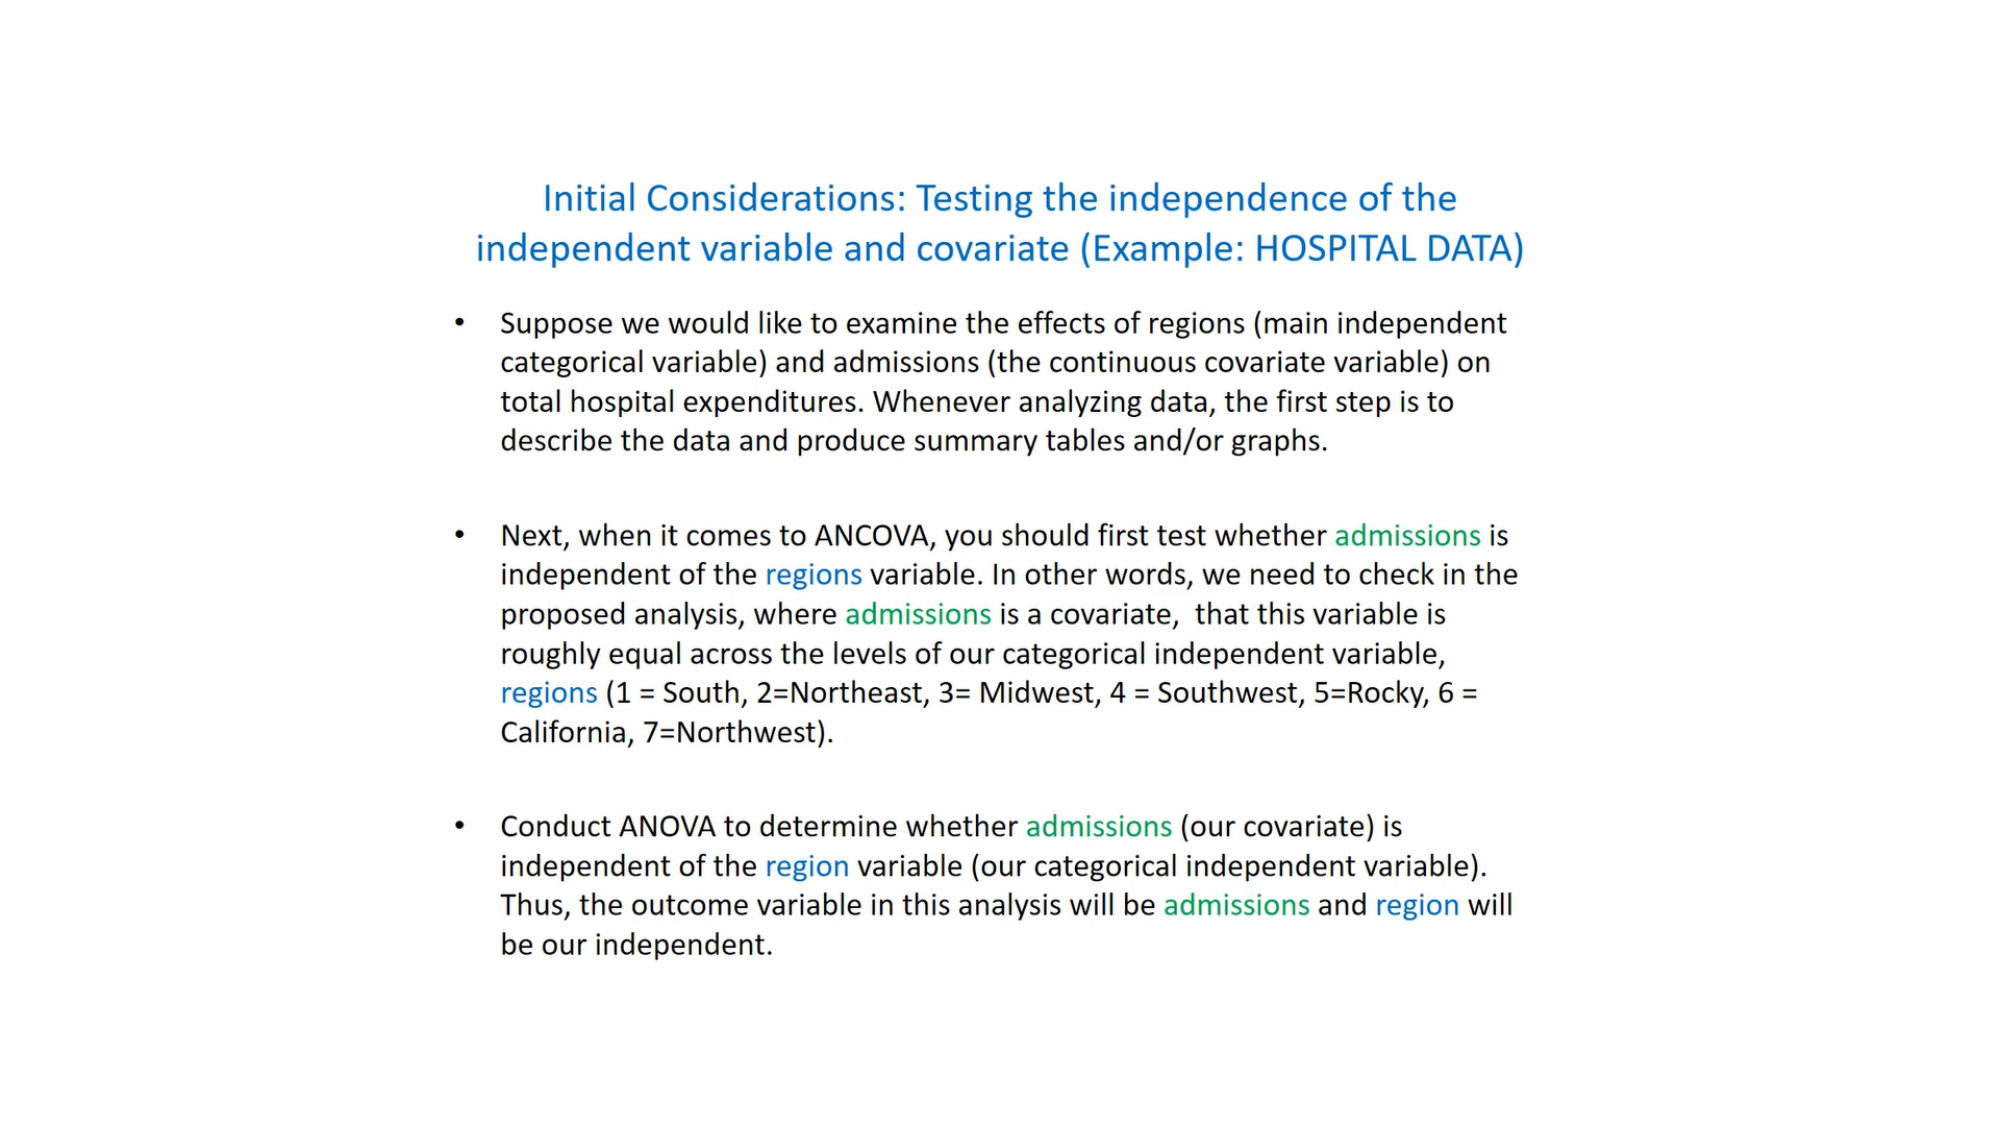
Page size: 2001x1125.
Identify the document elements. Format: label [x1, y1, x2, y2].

picture [393, 152, 1602, 1050]
